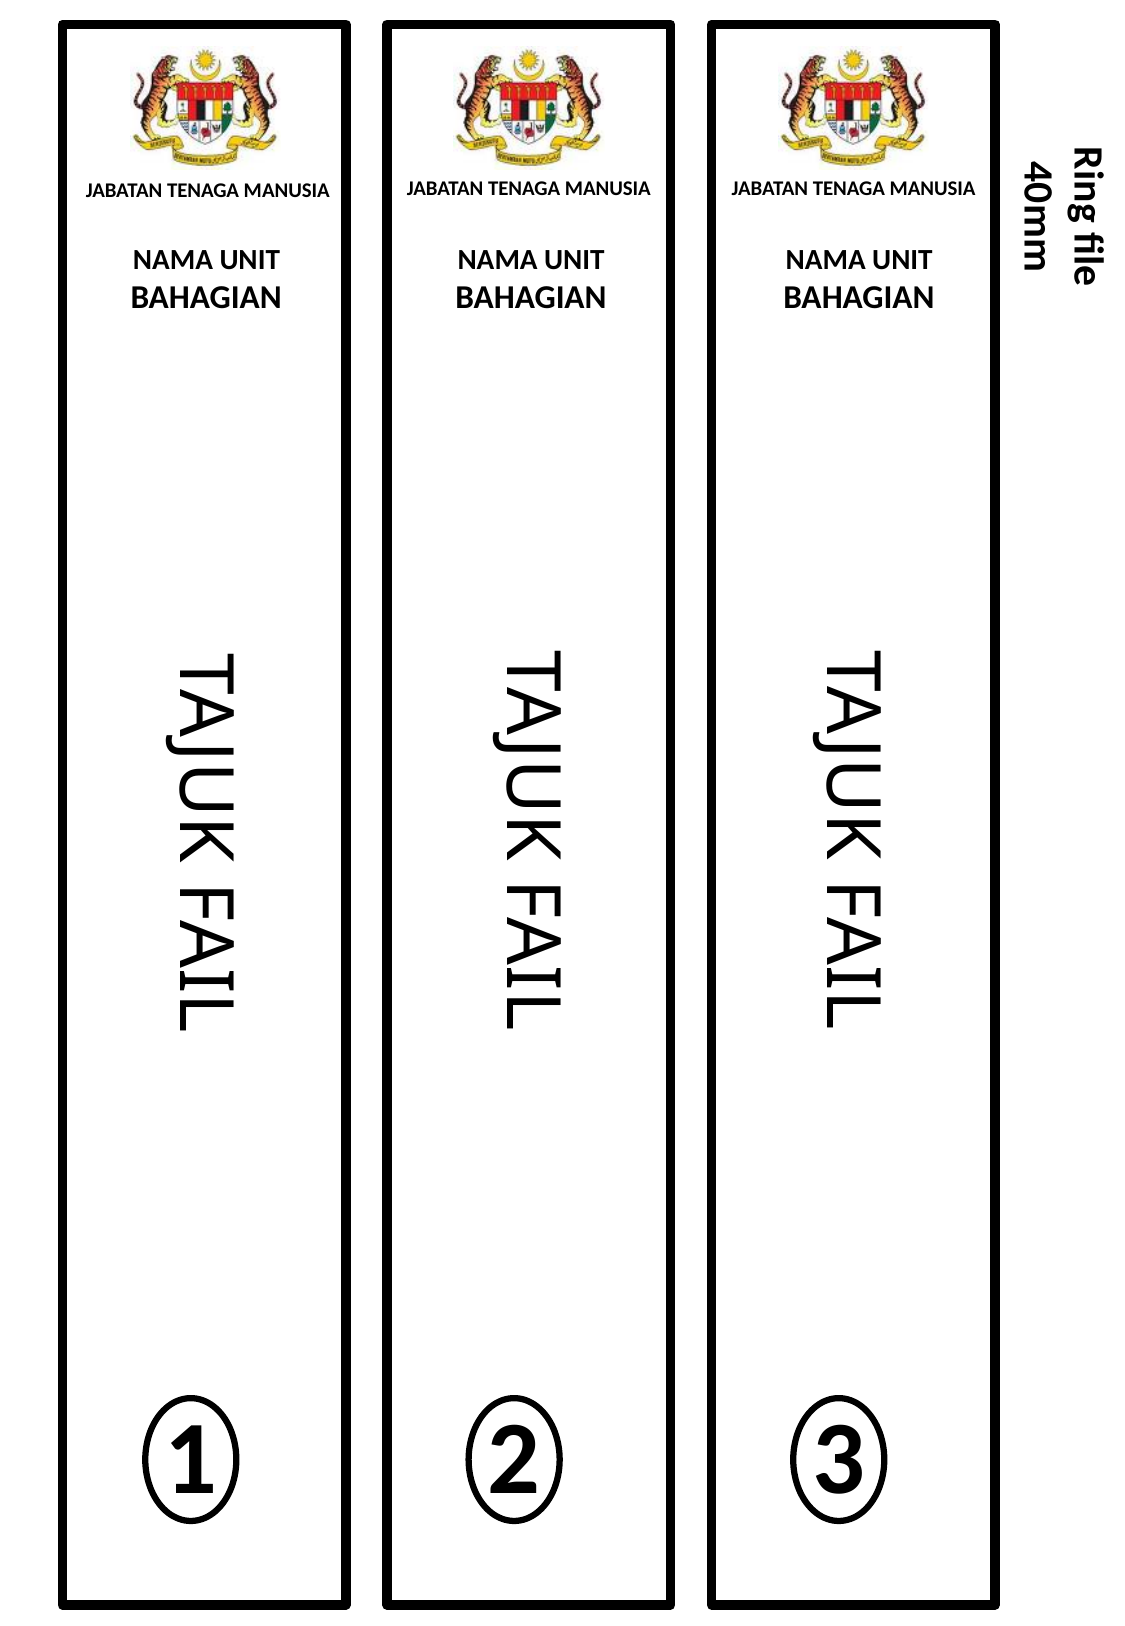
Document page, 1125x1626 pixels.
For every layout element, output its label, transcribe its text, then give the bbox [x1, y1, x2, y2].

picture [453, 45, 605, 170]
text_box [714, 225, 999, 326]
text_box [386, 24, 671, 1606]
picture [778, 45, 929, 170]
picture [130, 45, 281, 170]
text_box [62, 24, 347, 1606]
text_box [711, 331, 996, 1606]
text_box Ring file 40mm [1003, 84, 1124, 350]
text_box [711, 24, 996, 227]
